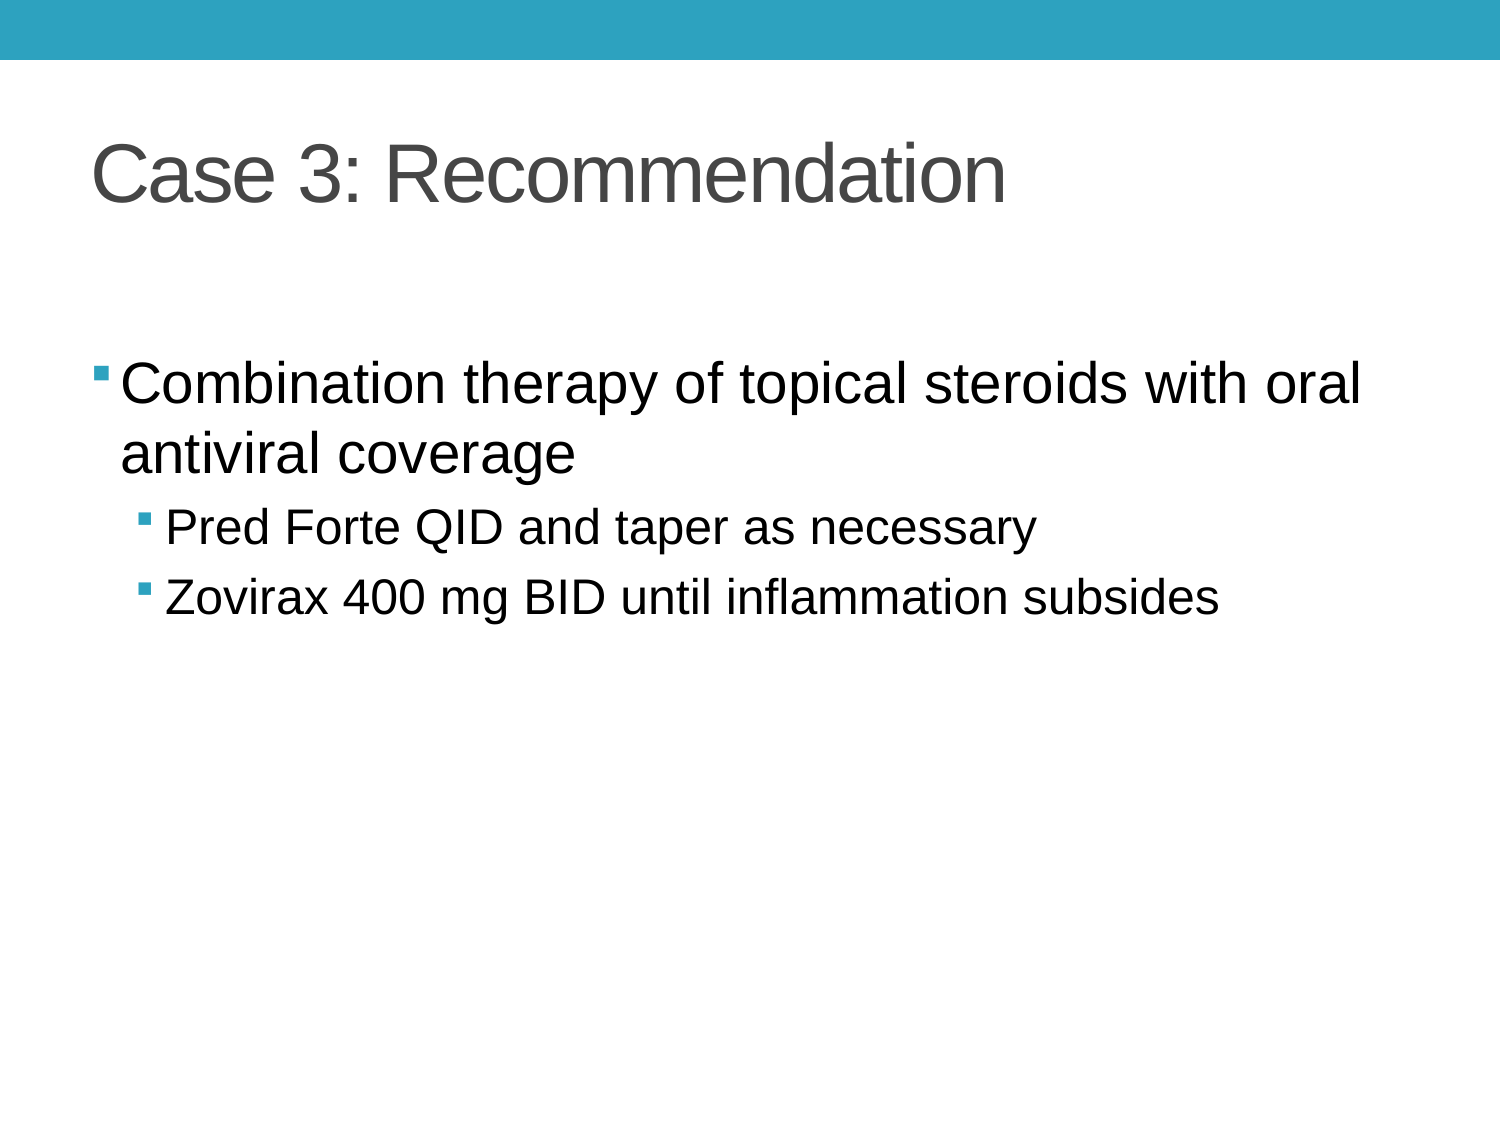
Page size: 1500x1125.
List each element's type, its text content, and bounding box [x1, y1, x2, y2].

title Case 3: Recommendation [75, 87, 1425, 250]
list Combination therapy of topical steroids with oral antiviral coverage Pred Forte QID and taper as necessary Zovirax 400 mg BID until inflammation subsides [75, 337, 1425, 1063]
